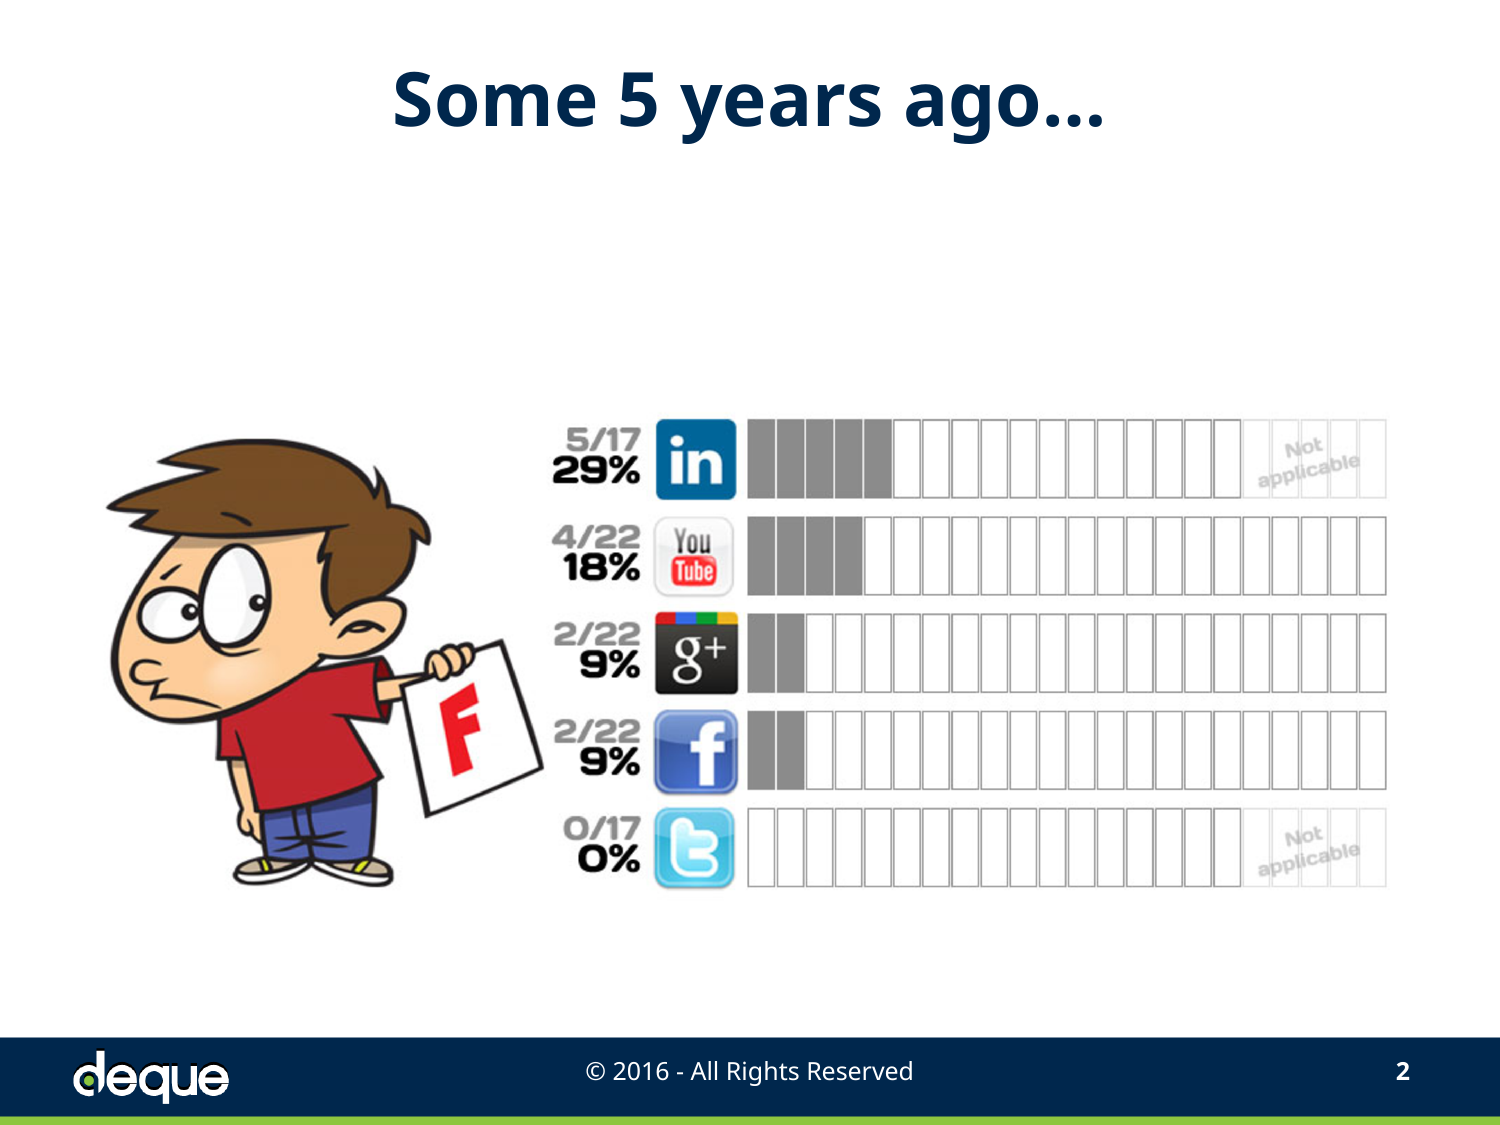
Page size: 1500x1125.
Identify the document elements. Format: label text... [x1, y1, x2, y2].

slide_number 1 [1074, 1042, 1425, 1103]
footer © 2016 - All Rights Reserved [512, 1042, 988, 1103]
title Some 5 years ago… [75, 44, 1425, 158]
picture [0, 0, 1500, 1125]
